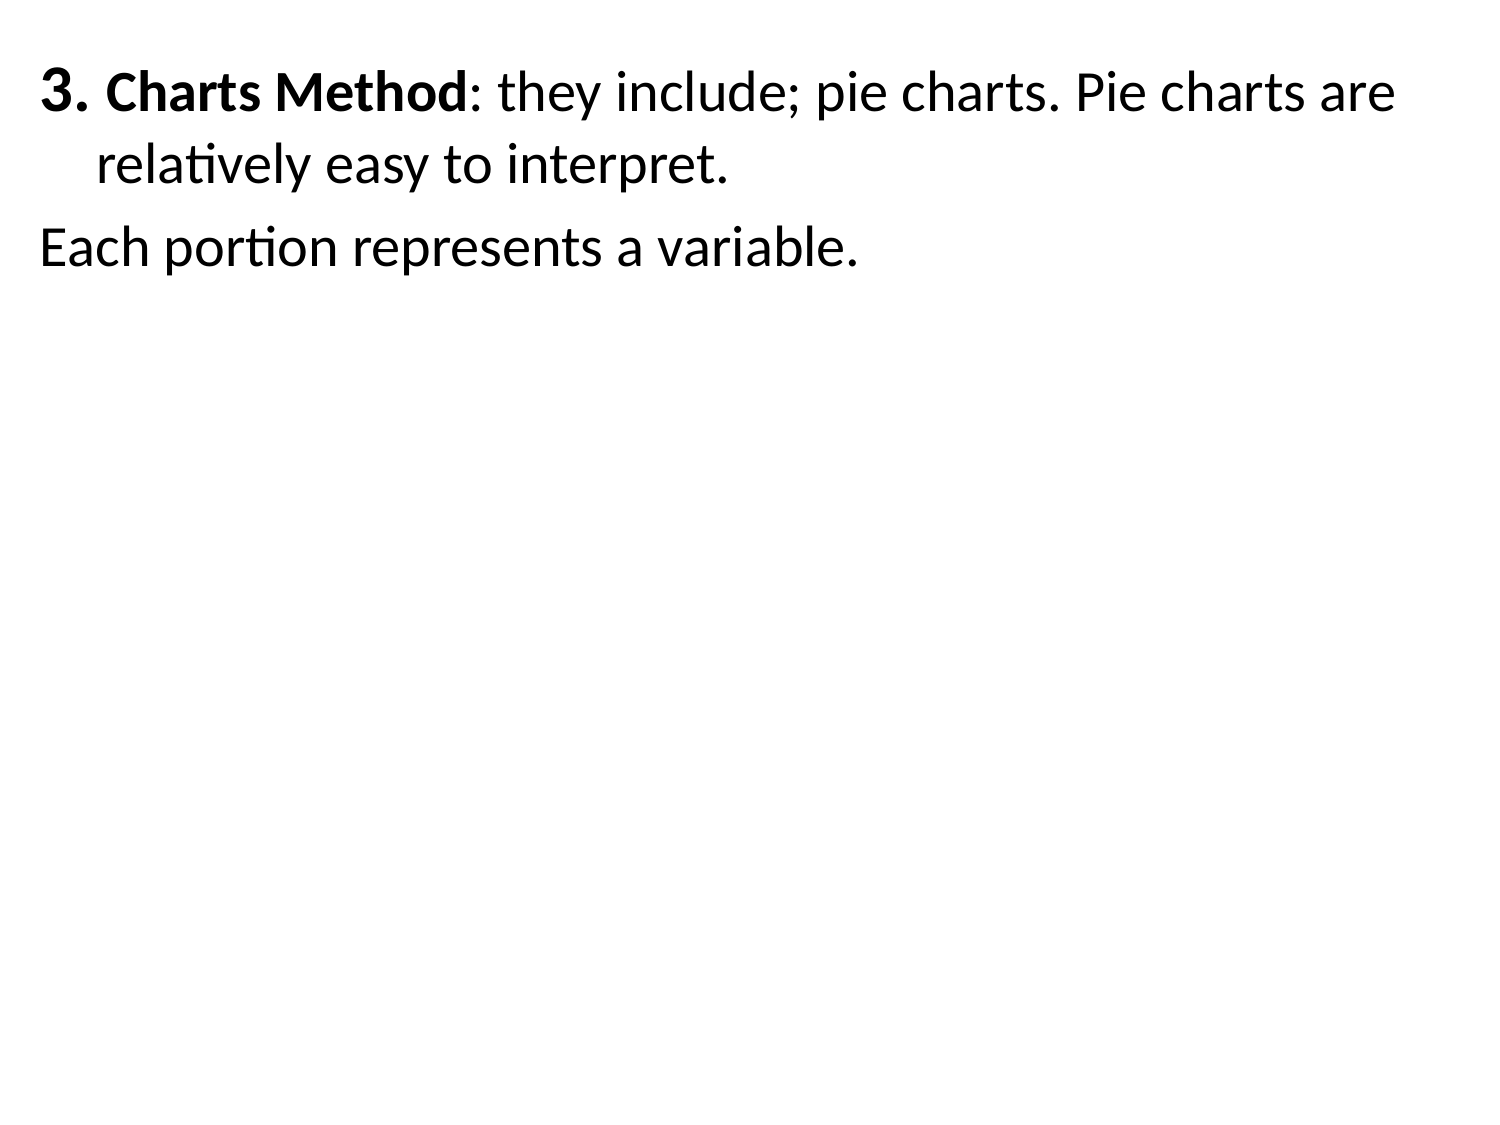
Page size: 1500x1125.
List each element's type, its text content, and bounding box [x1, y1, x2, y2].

list 3. Charts Method: they include; pie charts. Pie charts are relatively easy to interpret. Each portion represents a variable. [24, 37, 1476, 1101]
